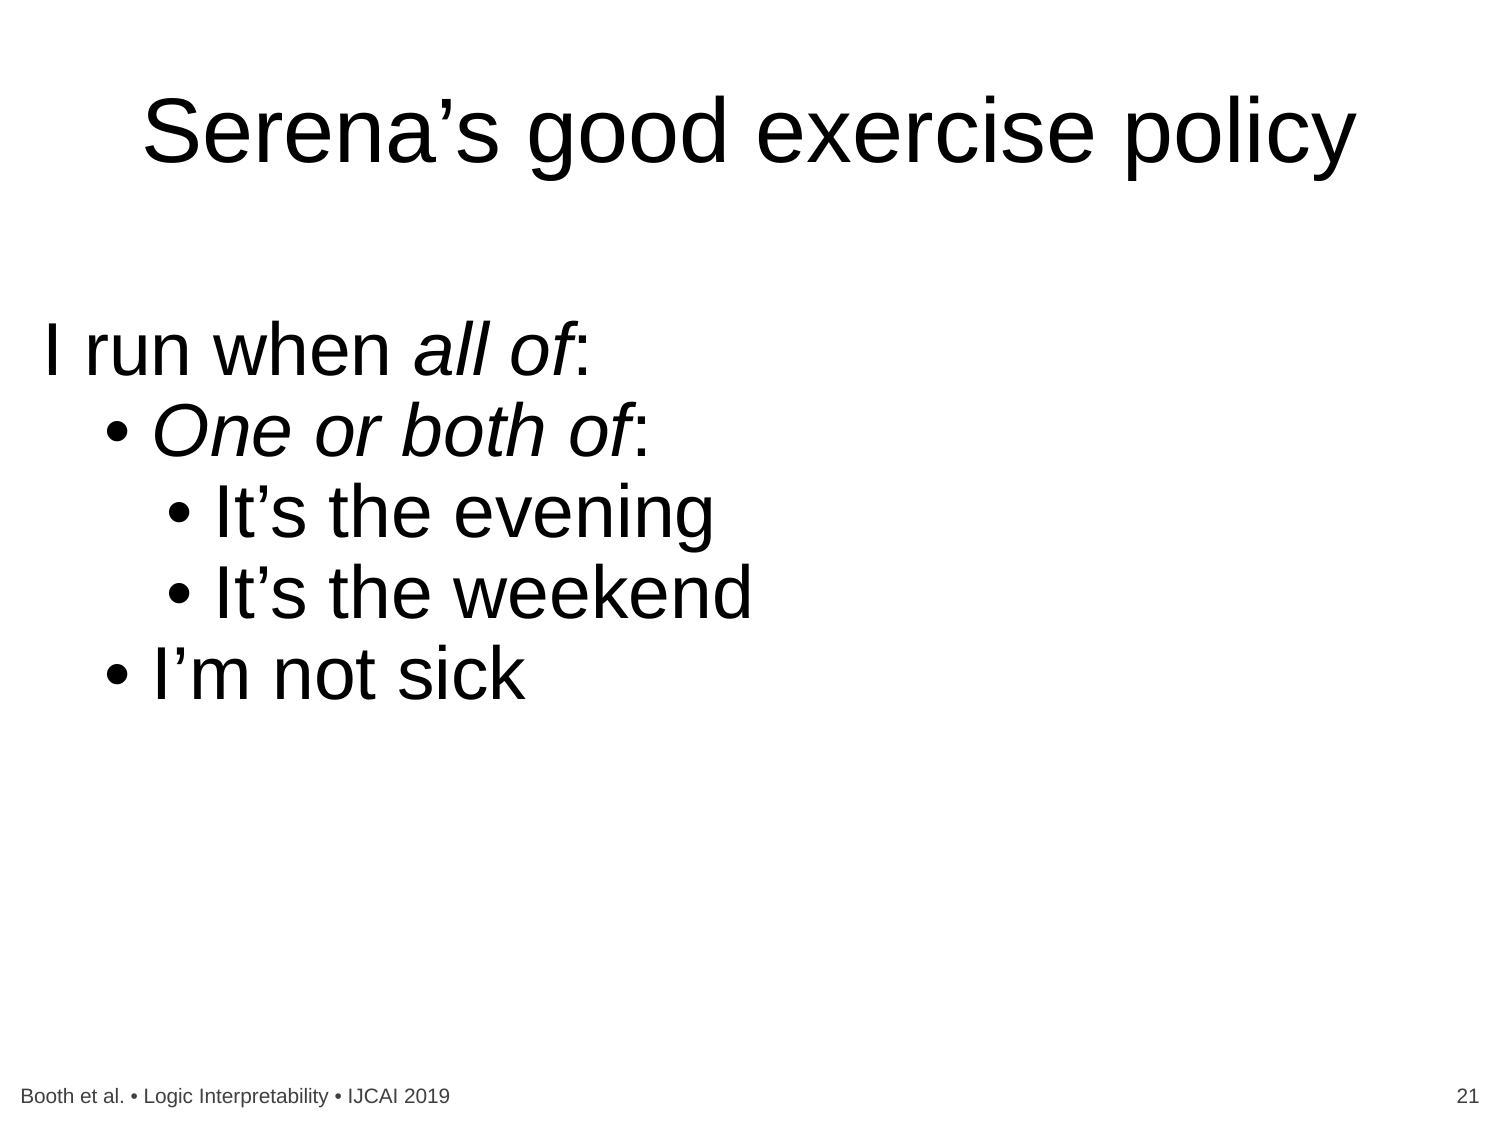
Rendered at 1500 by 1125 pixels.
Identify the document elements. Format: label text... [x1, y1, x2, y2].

text_box Serena’s good exercise policy [103, 52, 1397, 190]
title I run when all of: • One or both of: • It’s the evening • It’s the weekend • I’m not sick [27, 303, 786, 898]
footer Booth et al. • Logic Interpretability • IJCAI 2019 [5, 1065, 602, 1125]
slide_number 21 [1391, 1065, 1495, 1125]
